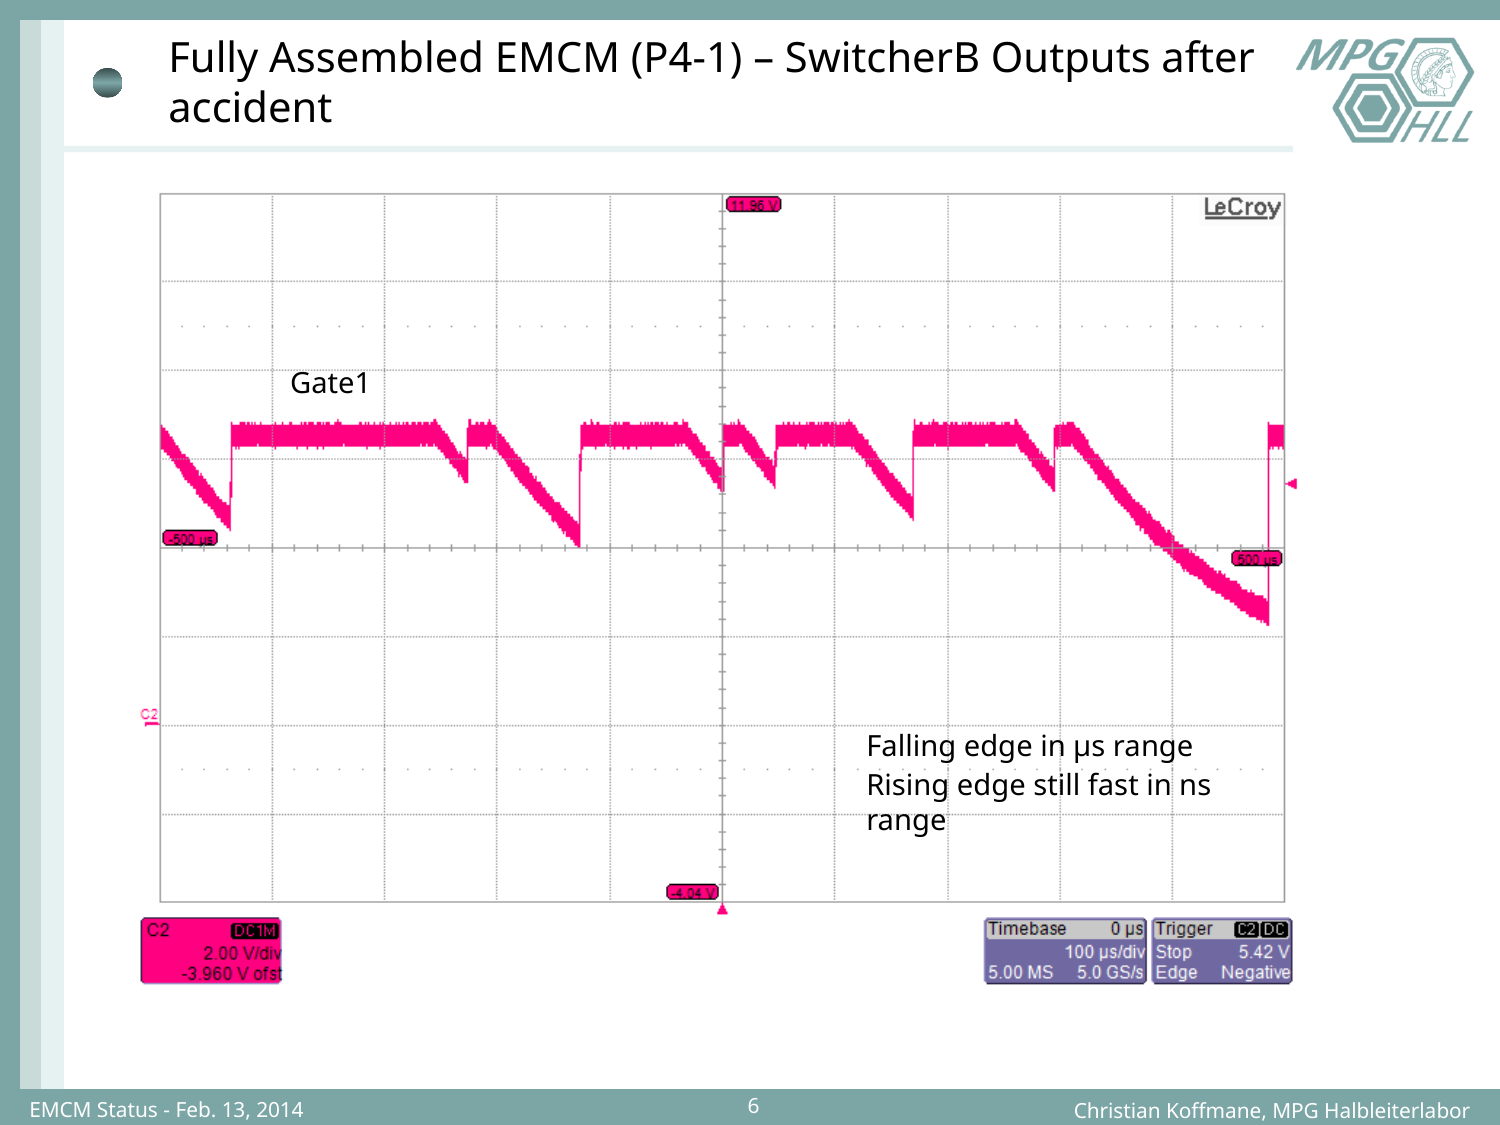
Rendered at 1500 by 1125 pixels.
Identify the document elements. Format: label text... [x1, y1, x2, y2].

slide_number 6 [699, 1094, 775, 1120]
picture [1292, 33, 1481, 149]
title Fully Assembled EMCM (P4-1) – SwitcherB Outputs after accident [63, 30, 1339, 132]
picture [135, 188, 1301, 986]
footer Christian Koffmane, MPG Halbleiterlabor [1052, 1095, 1471, 1125]
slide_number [29, 1093, 573, 1125]
